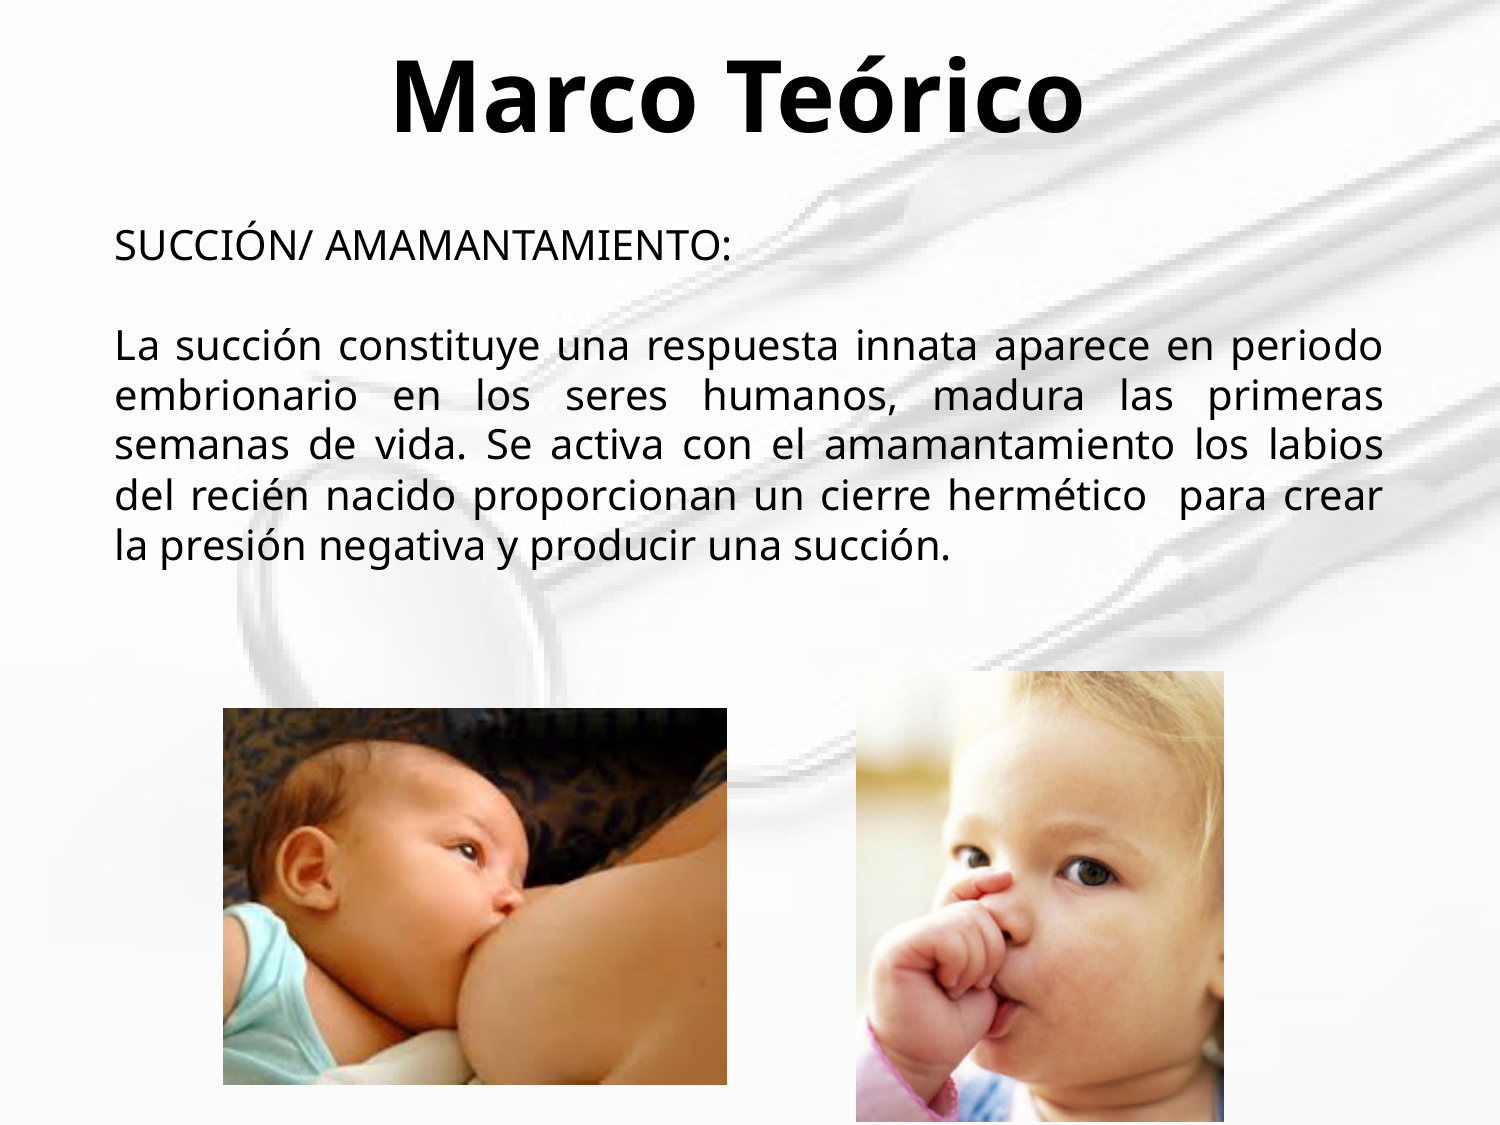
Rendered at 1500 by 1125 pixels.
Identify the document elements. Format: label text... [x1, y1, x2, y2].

picture [856, 671, 1225, 1122]
text_box SUCCIÓN/ AMAMANTAMIENTO: La succión constituye una respuesta innata aparece en periodo embrionario en los seres humanos, madura las primeras semanas de vida. Se activa con el amamantamiento los labios del recién nacido proporcionan un cierre hermético para crear la presión negativa y producir una succión. [100, 160, 1400, 626]
title Marco Teórico [100, 0, 1376, 160]
picture [223, 708, 727, 1086]
